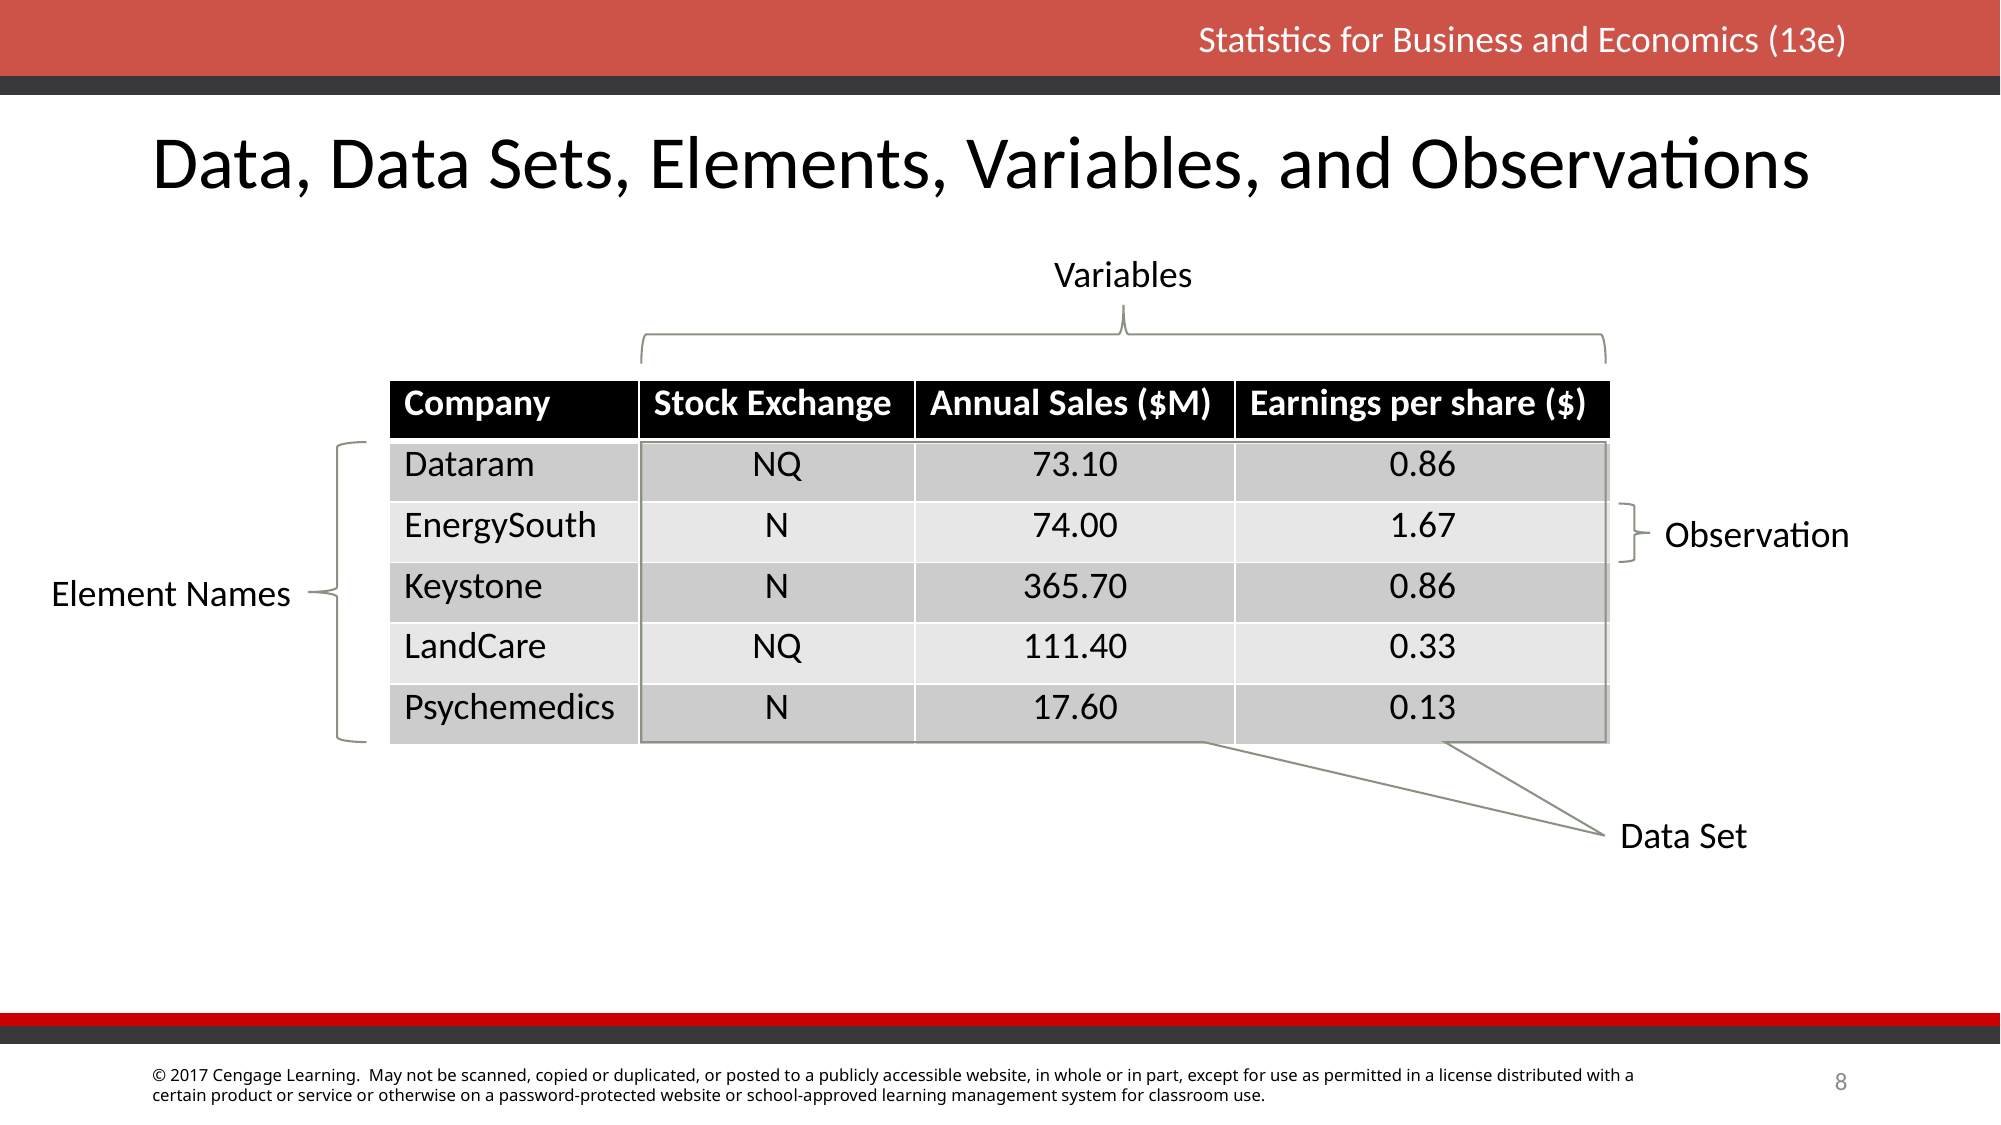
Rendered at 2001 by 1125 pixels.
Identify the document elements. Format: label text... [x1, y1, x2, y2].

table_cell EnergySouth [390, 503, 638, 562]
picture [0, 76, 2001, 95]
title Data, Data Sets, Elements, Variables, and Observations [137, 104, 1863, 225]
table_cell Keystone [390, 563, 638, 622]
table_header Stock Exchange [640, 381, 914, 438]
table_cell Psychemedics [390, 685, 638, 744]
text_box [640, 304, 1607, 364]
table_cell LandCare [390, 624, 638, 683]
text_box [1618, 502, 1650, 563]
text_box Data Set [1605, 803, 1887, 863]
text_box [640, 441, 1607, 837]
text_box Element Names [36, 561, 317, 622]
picture [0, 1024, 2001, 1044]
slide_number 8 [1759, 1057, 1863, 1103]
table_header Annual Sales ($M) [916, 381, 1234, 438]
table_cell Dataram [390, 444, 638, 501]
table_header Company [390, 381, 638, 438]
table_header Earnings per share ($) [1236, 381, 1610, 438]
text_box Variables [983, 242, 1264, 303]
text_box Observation [1650, 502, 1931, 563]
text_box [317, 441, 367, 743]
